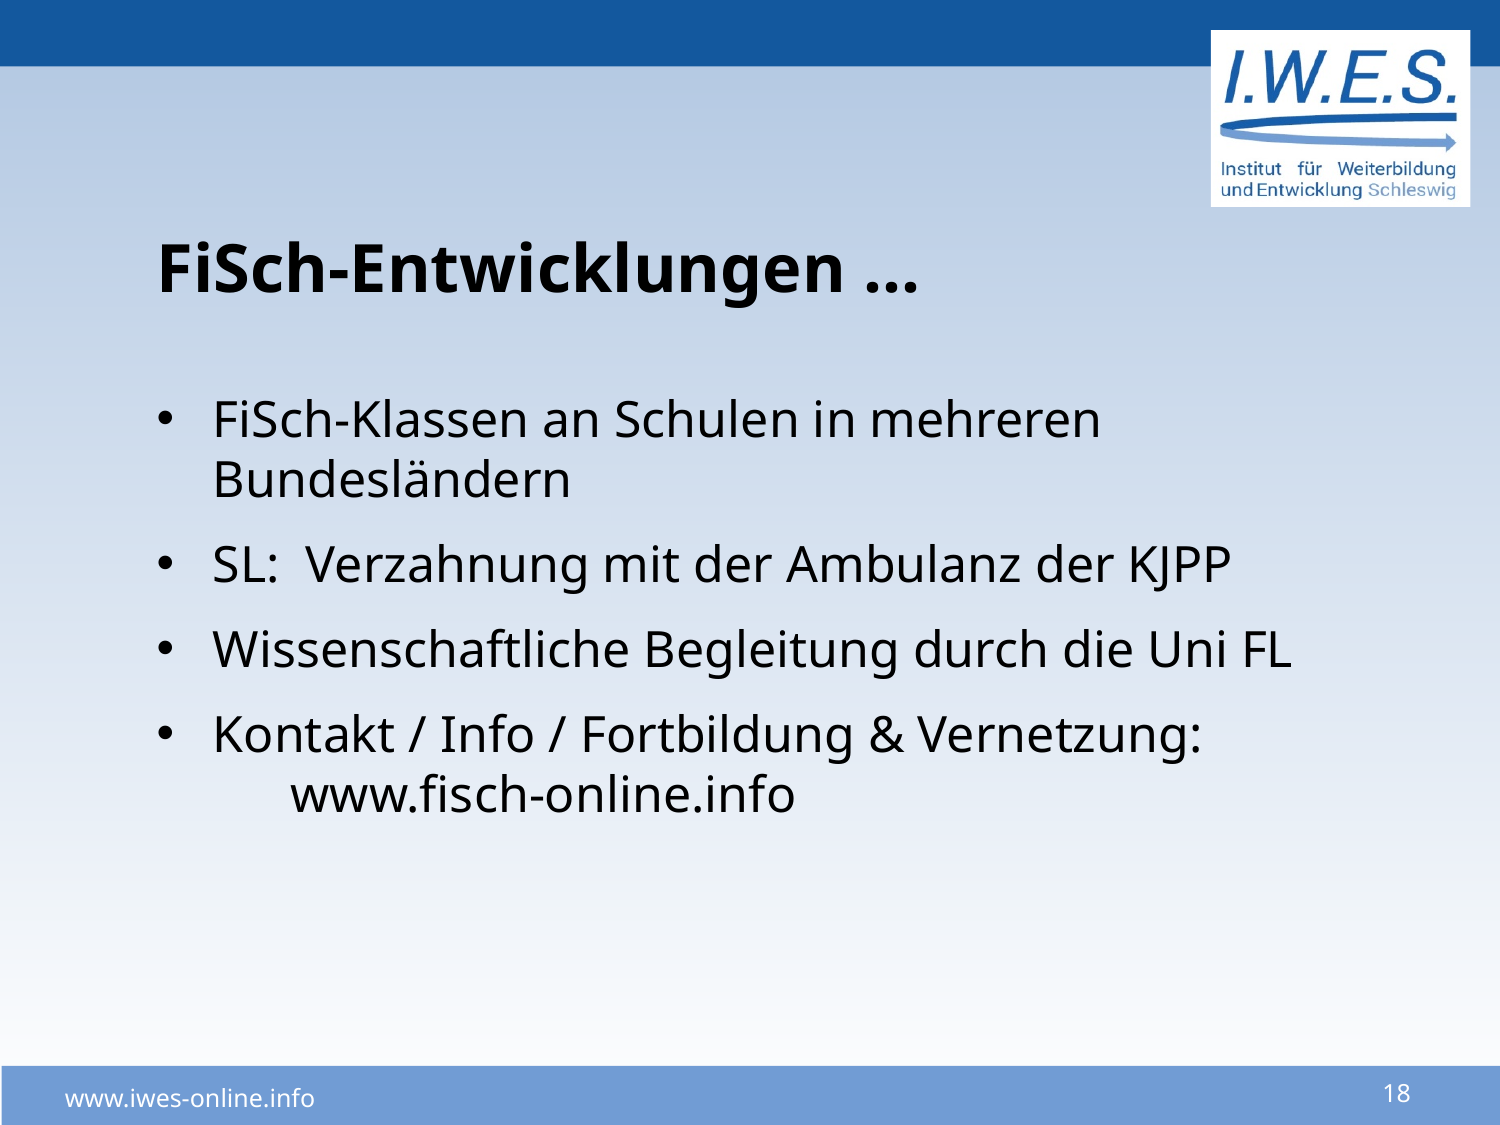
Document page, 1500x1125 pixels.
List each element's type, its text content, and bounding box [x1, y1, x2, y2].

text_box [0, 1064, 141, 1125]
text_box [1395, 1064, 1500, 1125]
slide_number 18 [1395, 1064, 1426, 1124]
text_box FiSch-Entwicklungen … FiSch-Klassen an Schulen in mehreren Bundesländern SL: Verzahnung mit der Ambulanz der KJPP Wissenschaftliche Begleitung durch die Uni FL Kontakt / Info / Fortbildung & Vernetzung: www.fisch-online.info [141, 218, 1395, 1125]
text_box www.iwes-online.info [50, 1074, 141, 1120]
text_box [0, 0, 1500, 68]
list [1210, 30, 1471, 207]
